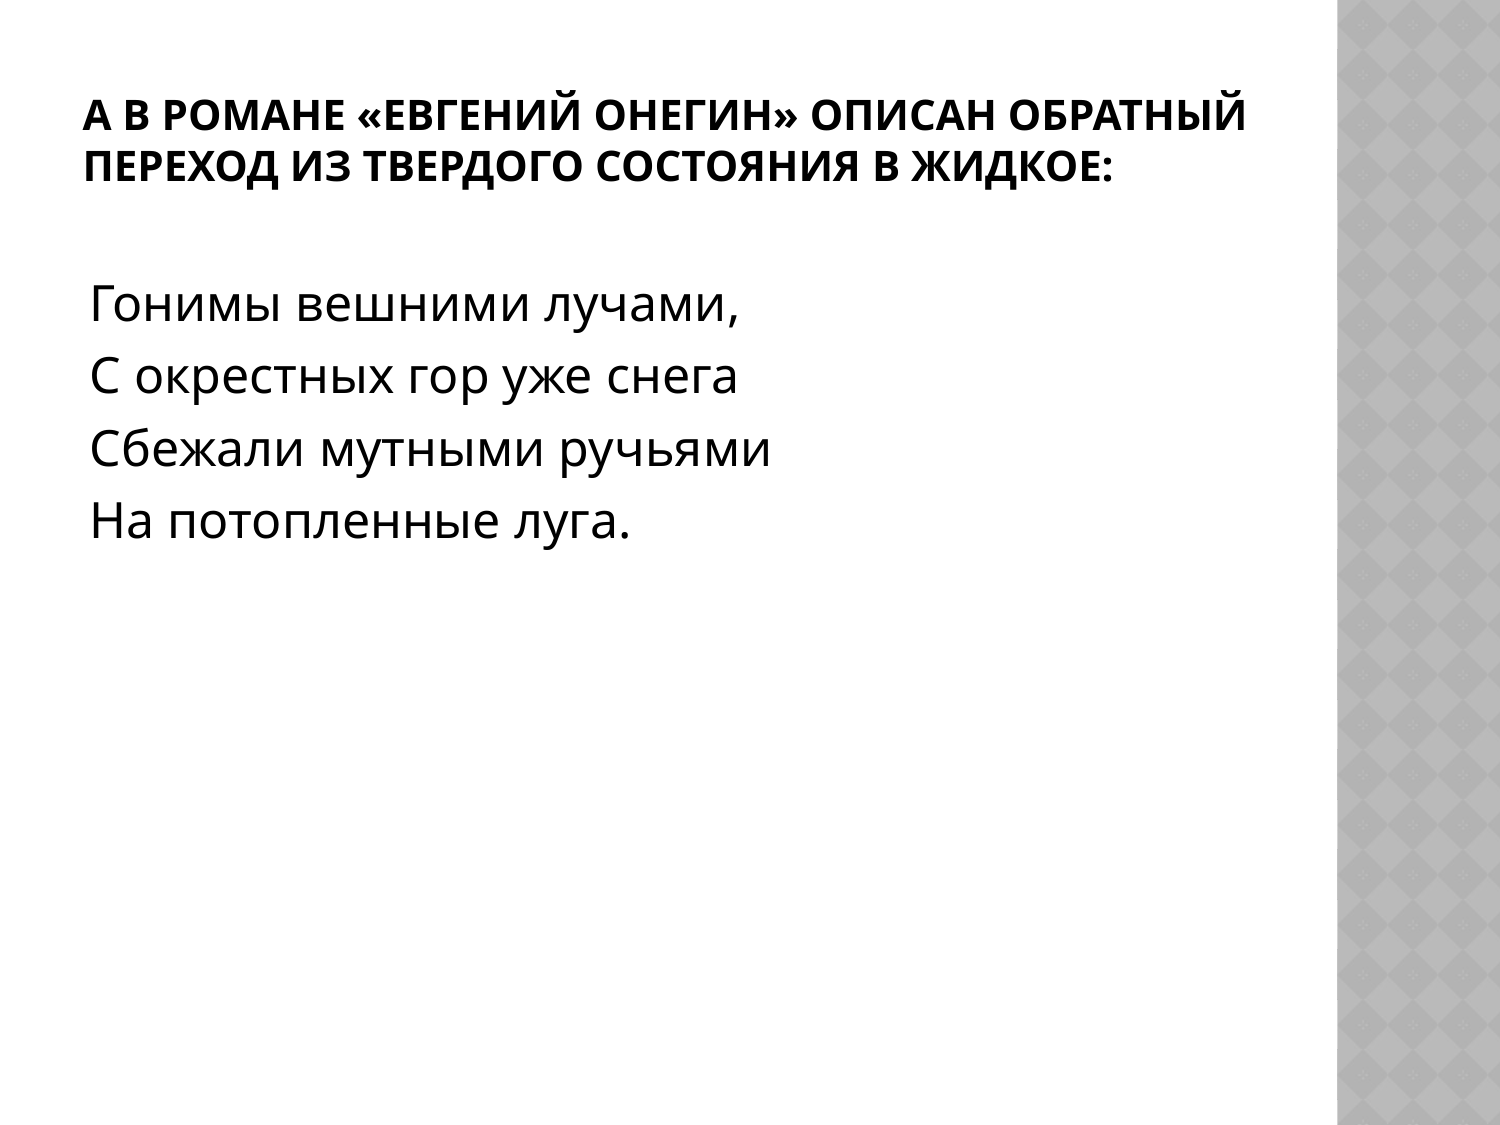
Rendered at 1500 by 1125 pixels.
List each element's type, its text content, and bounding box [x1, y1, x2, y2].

list Гонимы вешними лучами, С окрестных гор уже снега Сбежали мутными ручьями На потопленные луга. [75, 264, 1263, 1059]
title А в романе «Евгений Онегин» описан обратный переход из твердого состояния в жидкое: [75, 52, 1263, 240]
